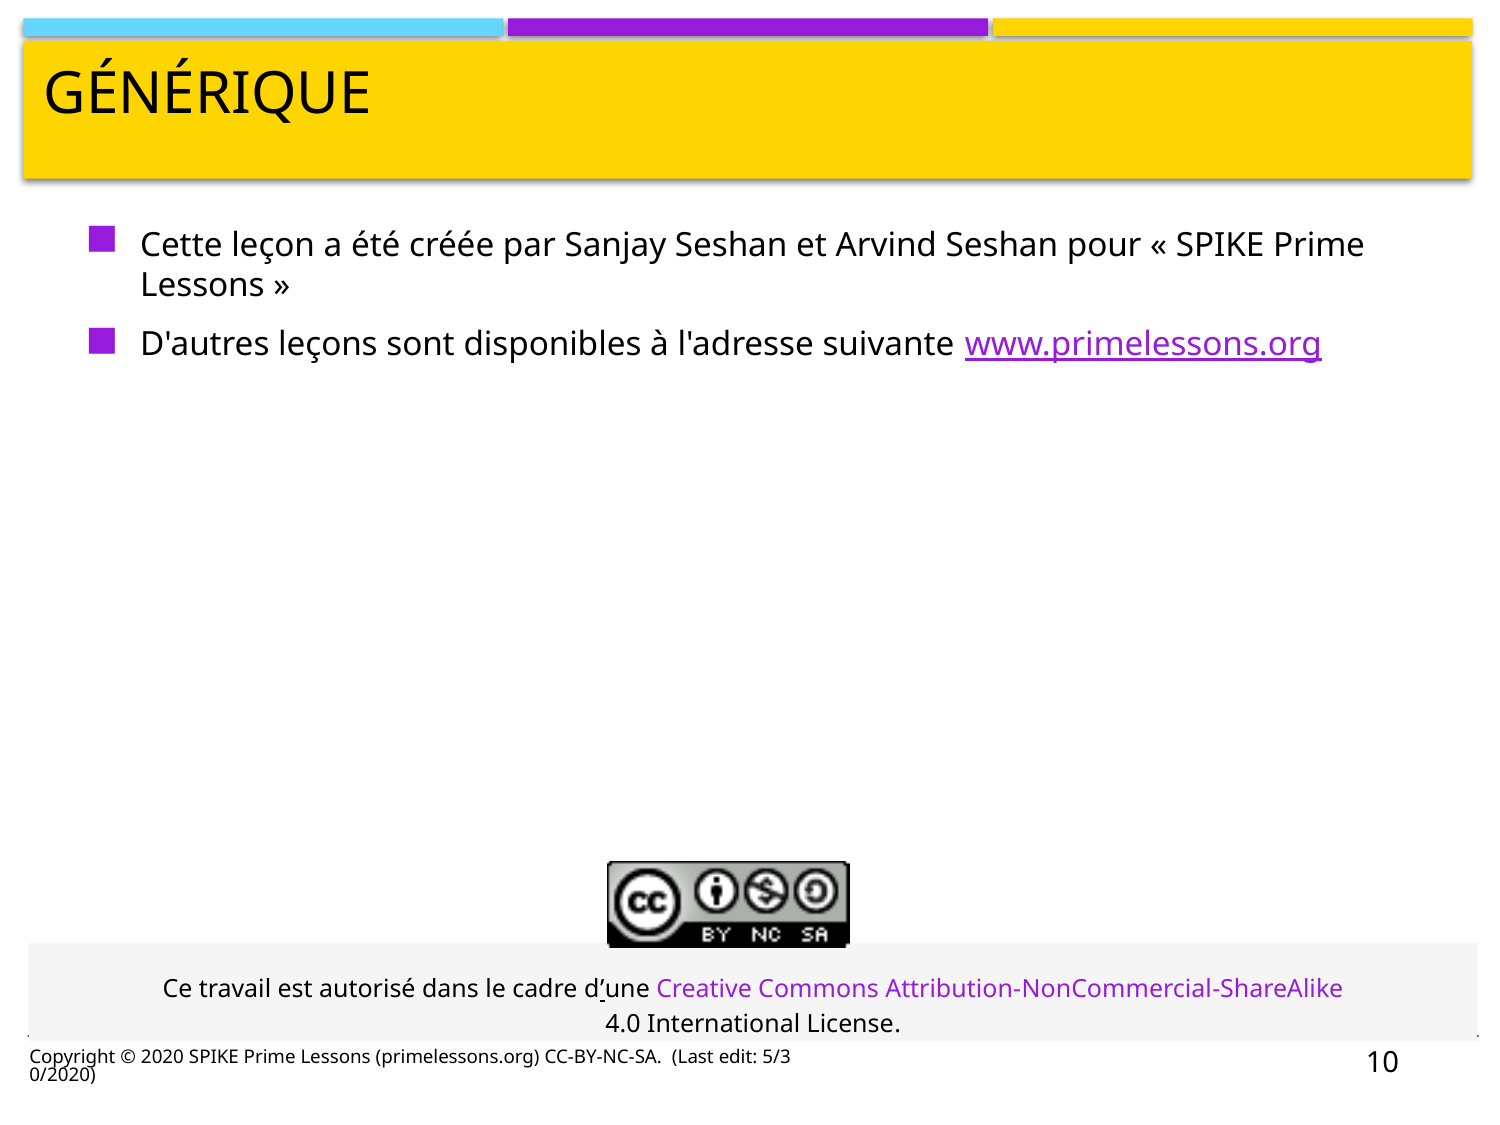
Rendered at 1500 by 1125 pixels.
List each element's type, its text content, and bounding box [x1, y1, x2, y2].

footer Copyright © 2020 SPIKE Prime Lessons (primelessons.org) CC-BY-NC-SA. (Last edit: 5/30/2020) [14, 1036, 814, 1097]
text_box Ce travail est autorisé dans le cadre d’une Creative Commons Attribution-NonCommercial-ShareAlike 4.0 International License. [28, 943, 1478, 1041]
list Cette leçon a été créée par Sanjay Seshan et Arvind Seshan pour « SPIKE Prime Lessons » D'autres leçons sont disponibles à l'adresse suivante www.primelessons.org [75, 216, 1428, 405]
picture [606, 861, 851, 948]
slide_number 10 [1351, 1036, 1478, 1097]
title Générique [28, 48, 1464, 172]
